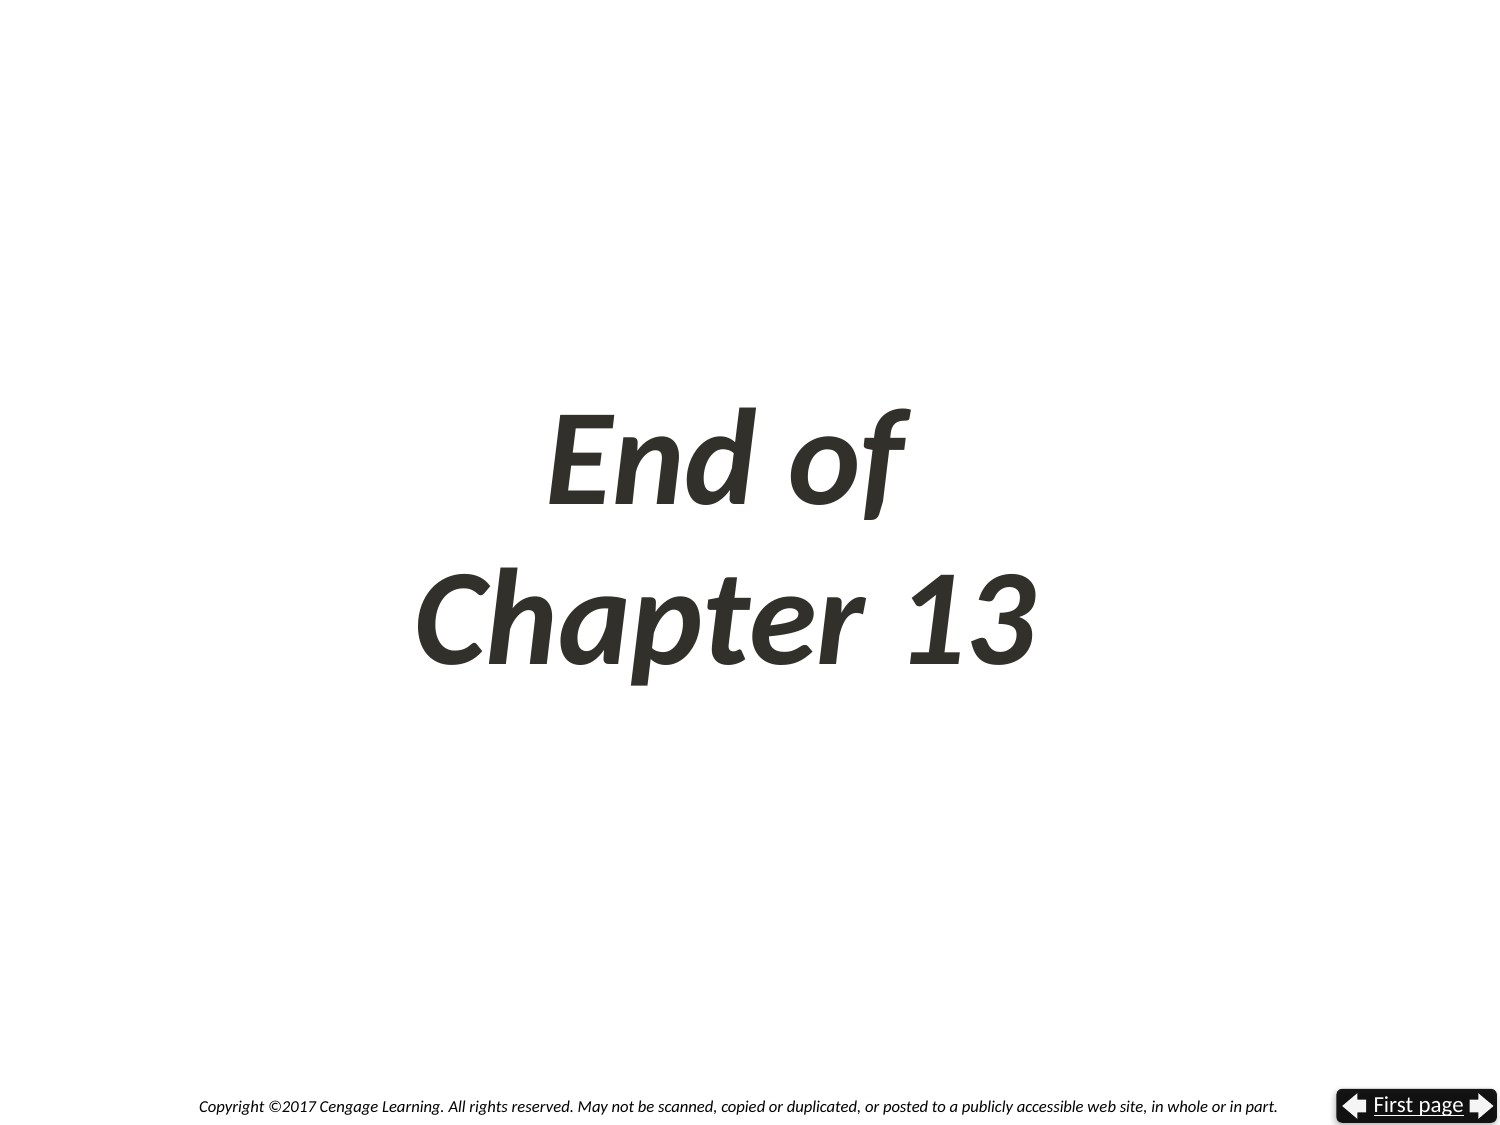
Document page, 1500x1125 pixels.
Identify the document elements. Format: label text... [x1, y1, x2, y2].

list End of Chapter 13 [390, 345, 1061, 698]
